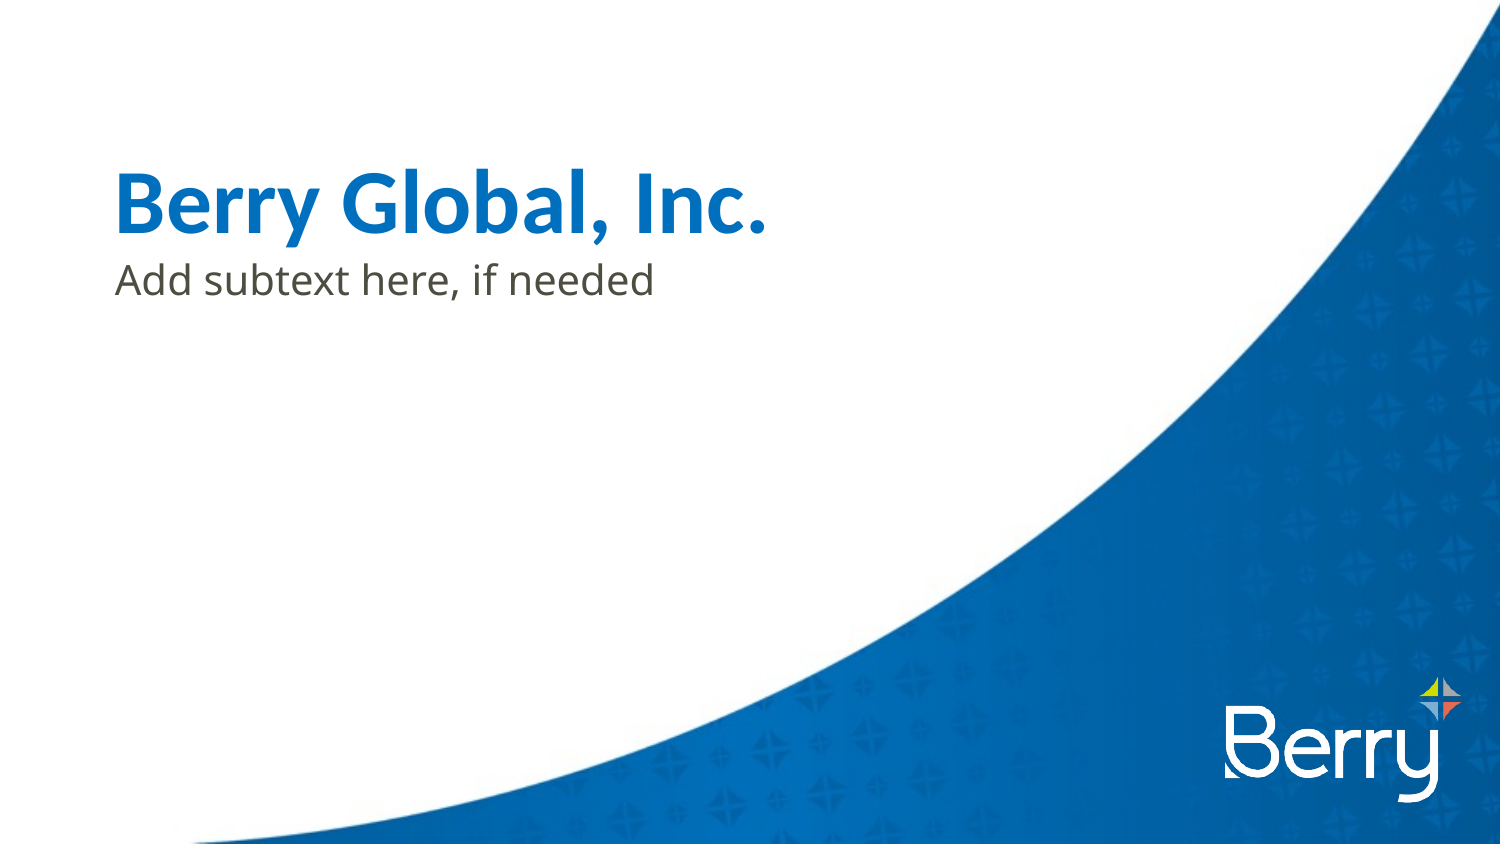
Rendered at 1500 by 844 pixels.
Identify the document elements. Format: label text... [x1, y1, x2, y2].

list Berry Global, Inc. [99, 34, 975, 246]
list Add subtext here, if needed [99, 246, 975, 309]
picture [0, 0, 1500, 844]
